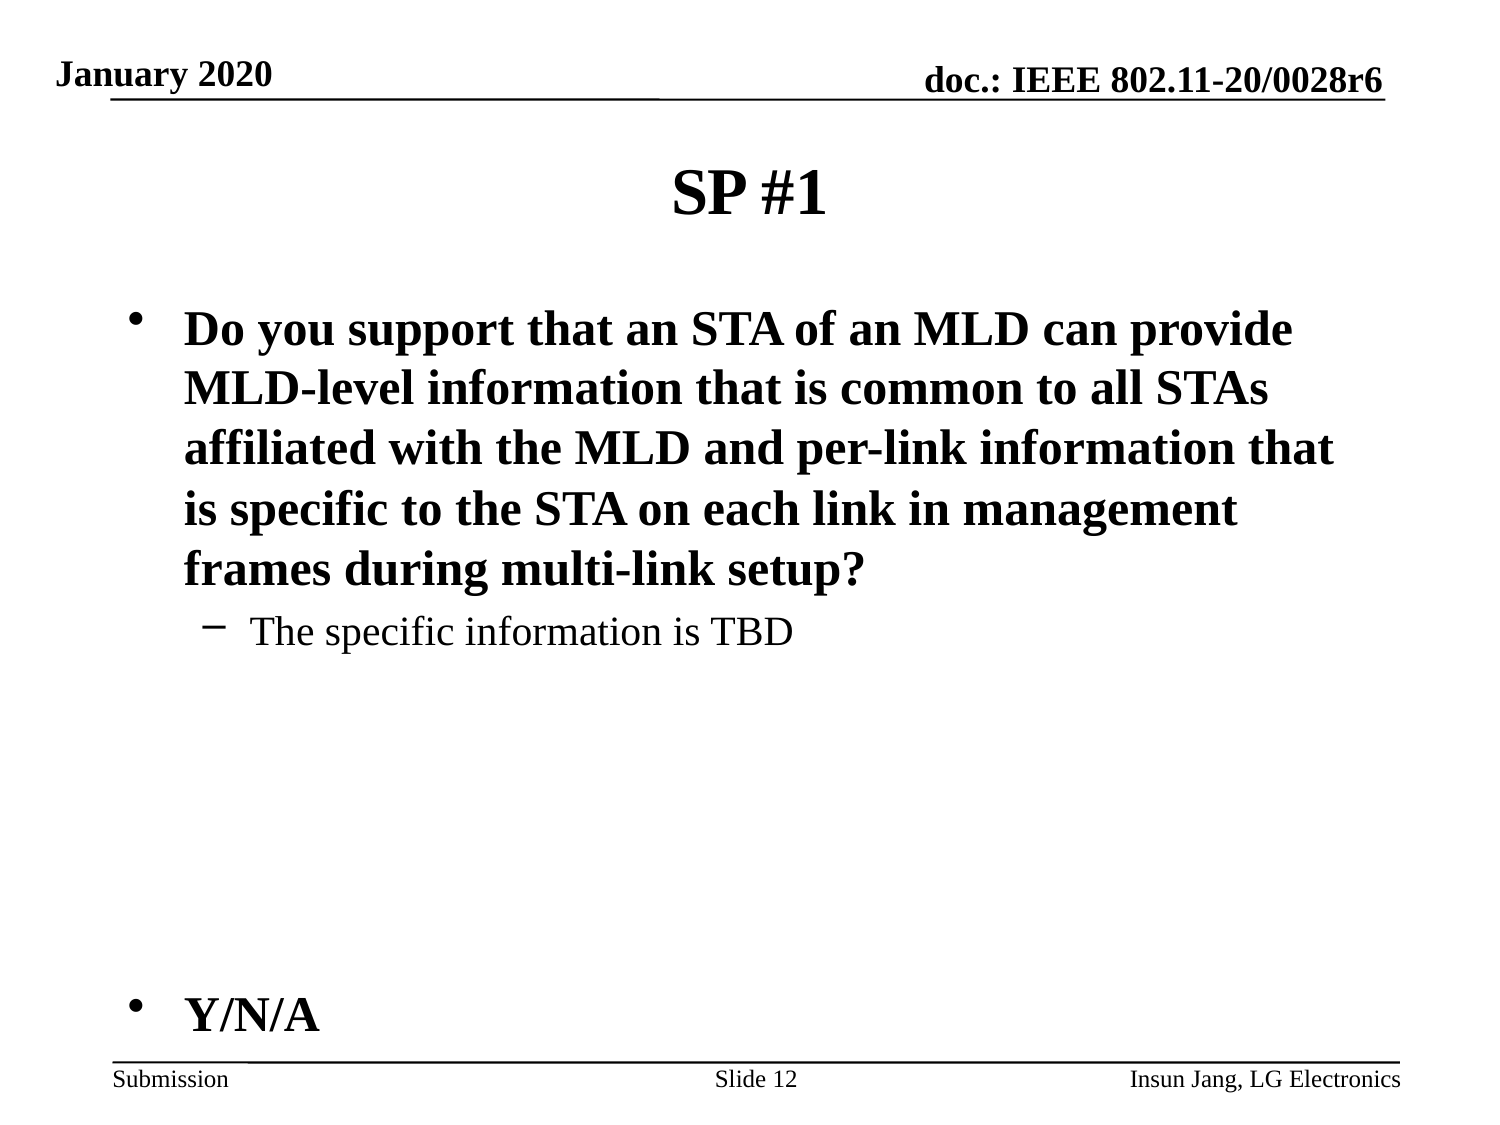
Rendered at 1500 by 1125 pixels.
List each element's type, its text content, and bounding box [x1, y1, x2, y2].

title SP #1 [112, 112, 1388, 263]
slide_number Slide 12 [712, 1061, 800, 1093]
list Do you support that an STA of an MLD can provide MLD-level information that is common to all STAs affiliated with the MLD and per-link information that is specific to the STA on each link in management frames during multi-link setup? The specific information is TBD Y/N/A [112, 287, 1388, 1000]
footer Insun Jang, LG Electronics [1125, 1061, 1402, 1093]
